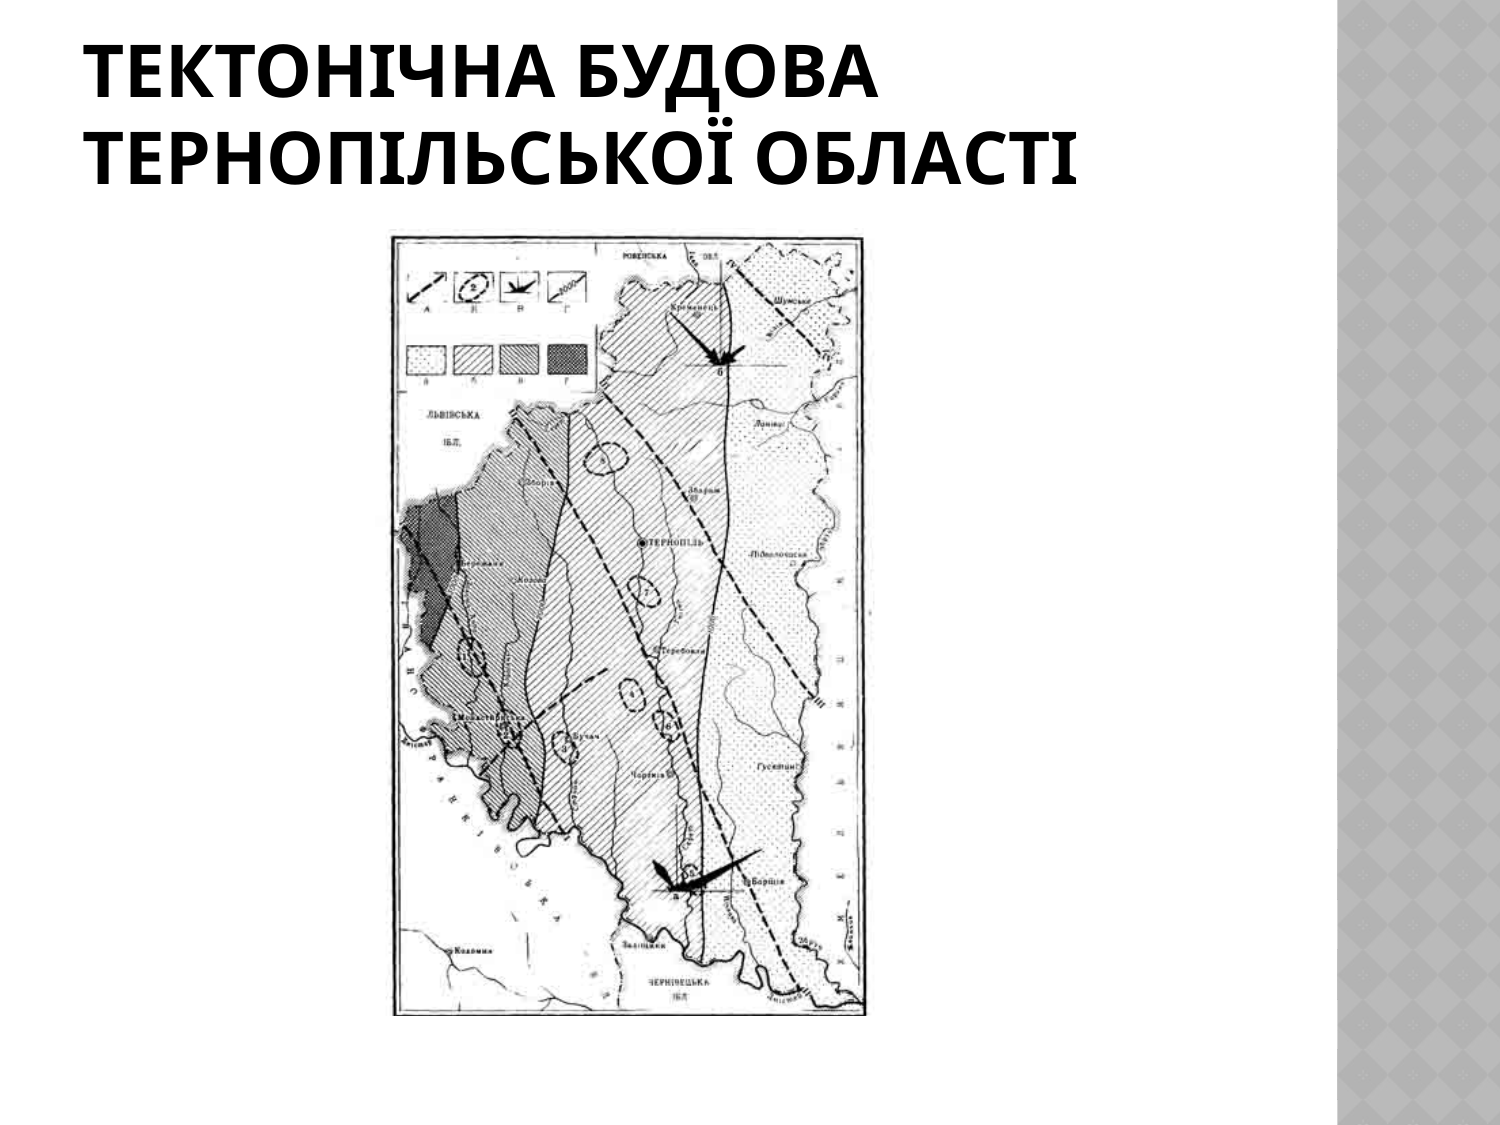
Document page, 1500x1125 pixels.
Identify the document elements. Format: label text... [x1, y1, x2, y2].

title Тектонічна будова Тернопільської області [75, 23, 1263, 200]
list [374, 227, 891, 1016]
